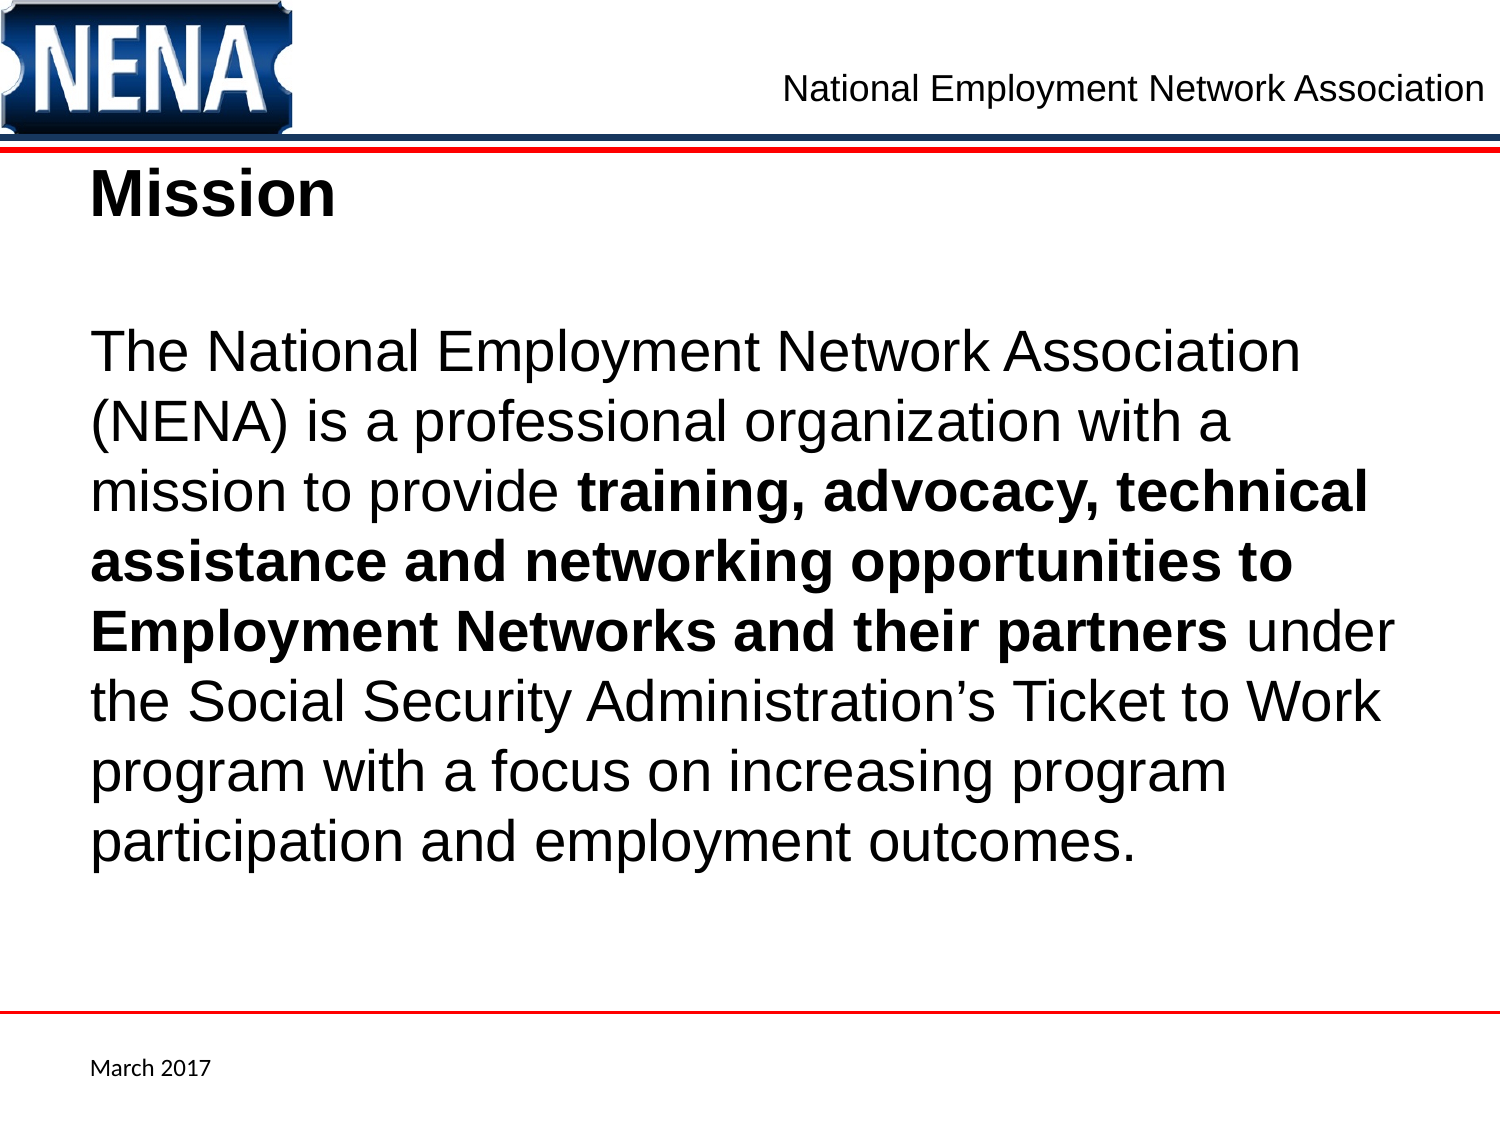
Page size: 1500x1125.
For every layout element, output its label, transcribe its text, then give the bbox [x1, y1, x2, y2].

title Mission [75, 142, 1425, 283]
picture [0, 0, 293, 134]
list The National Employment Network Association (NENA) is a professional organization with a mission to provide training, advocacy, technical assistance and networking opportunities to Employment Networks and their partners under the Social Security Administration’s Ticket to Work program with a focus on increasing program participation and employment outcomes. [75, 305, 1425, 1005]
